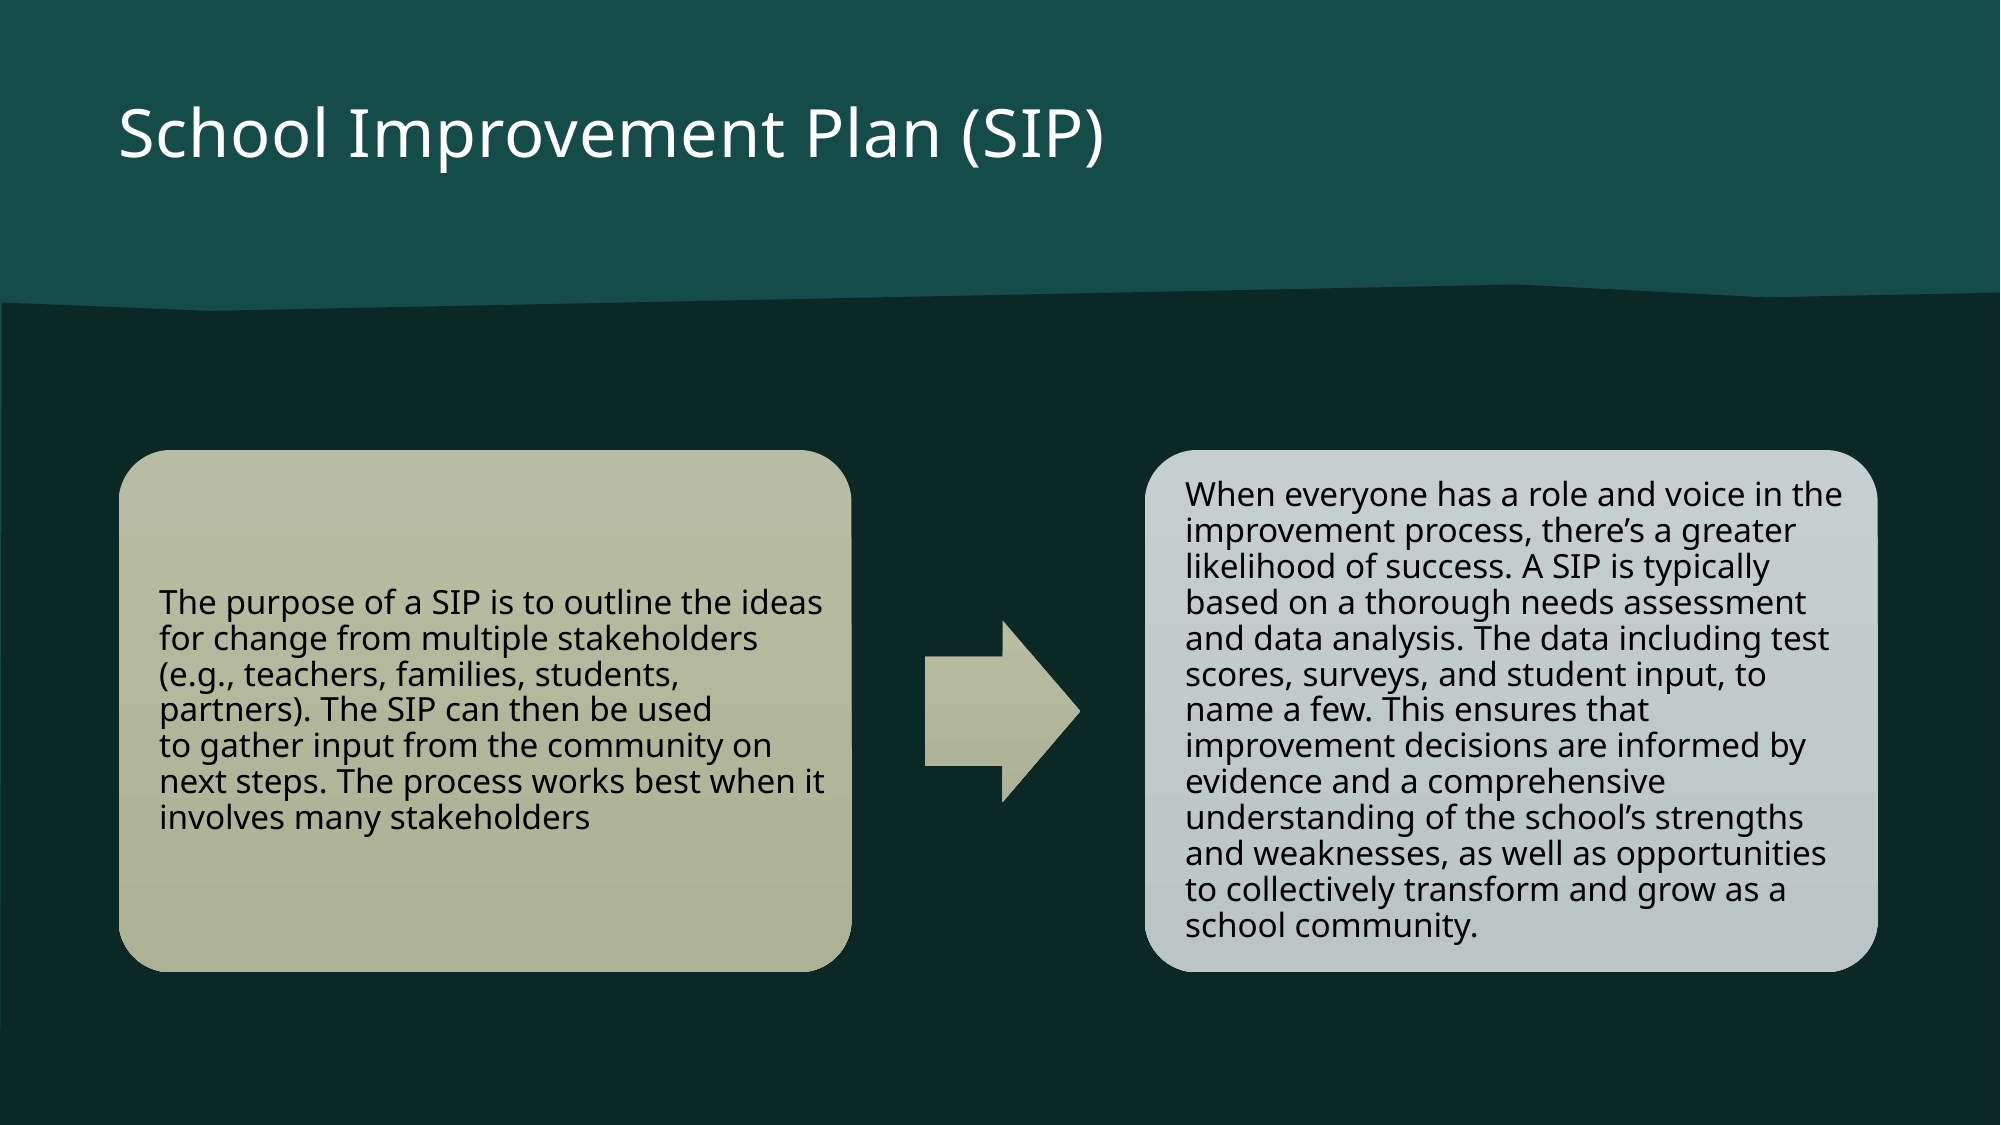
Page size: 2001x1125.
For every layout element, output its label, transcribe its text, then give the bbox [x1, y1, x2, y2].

text_box [0, 0, 2000, 309]
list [118, 416, 1879, 1006]
title School Improvement Plan (SIP) [118, 101, 1878, 214]
text_box [0, 283, 2000, 1125]
